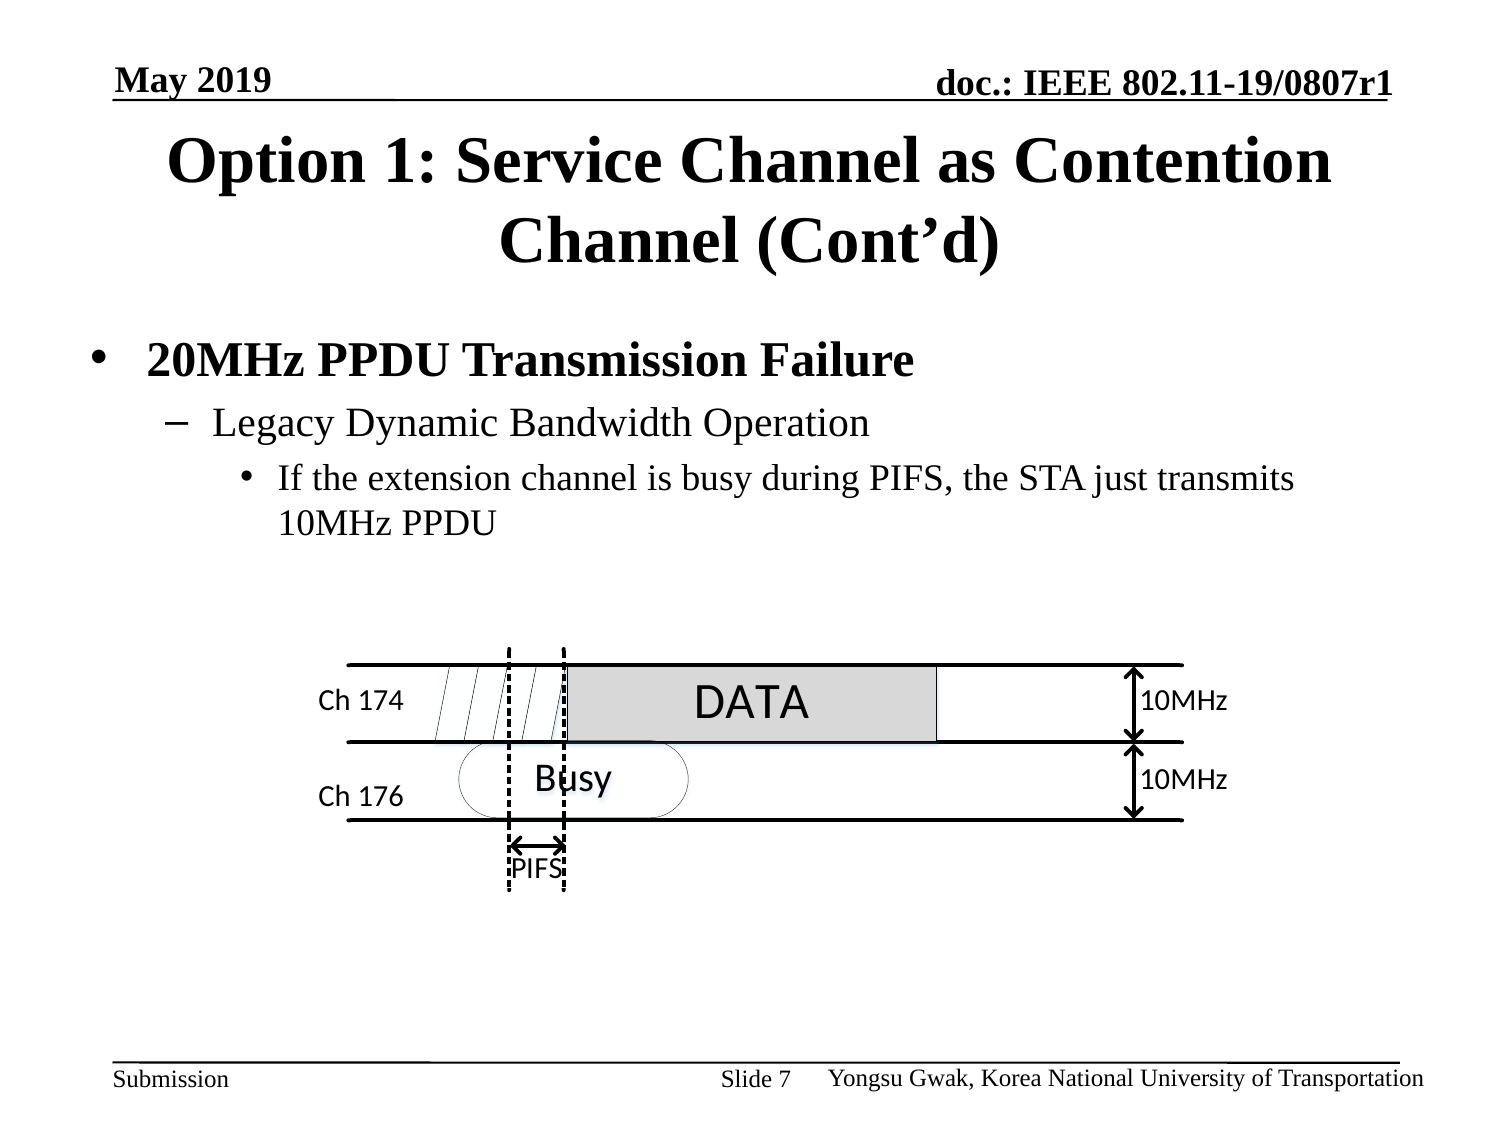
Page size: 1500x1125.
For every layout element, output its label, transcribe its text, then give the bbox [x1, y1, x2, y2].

title Option 1: Service Channel as Contention Channel (Cont’d) [74, 101, 1426, 290]
list 20MHz PPDU Transmission Failure Legacy Dynamic Bandwidth Operation If the extension channel is busy during PIFS, the STA just transmits 10MHz PPDU [74, 318, 1426, 1062]
picture [300, 644, 1244, 903]
